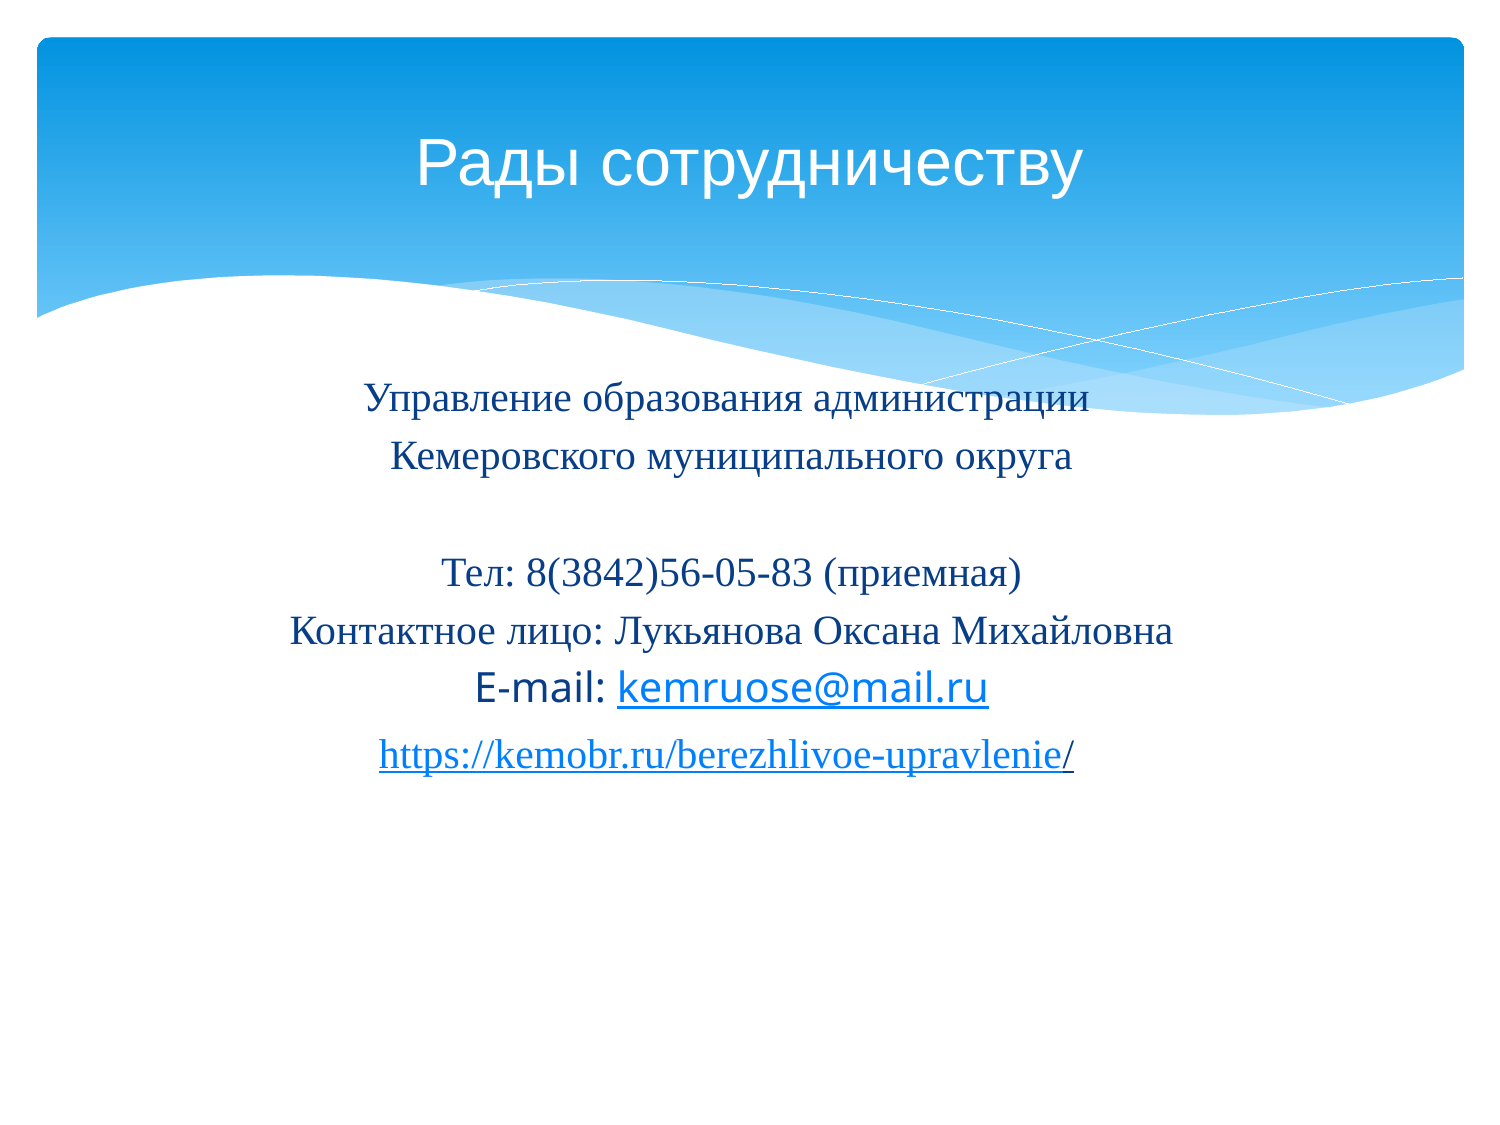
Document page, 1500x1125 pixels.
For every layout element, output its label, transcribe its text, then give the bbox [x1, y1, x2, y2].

title Рады сотрудничеству [75, 55, 1425, 261]
list Управление образования администрации Кемеровского муниципального округа Тел: 8(3842)56-05-83 (приемная) Контактное лицо: Лукьянова Оксана Михайловна E-mail: kemruose@mail.ru https://kemobr.ru/berezhlivoe-upravlenie/ [123, 361, 1340, 928]
